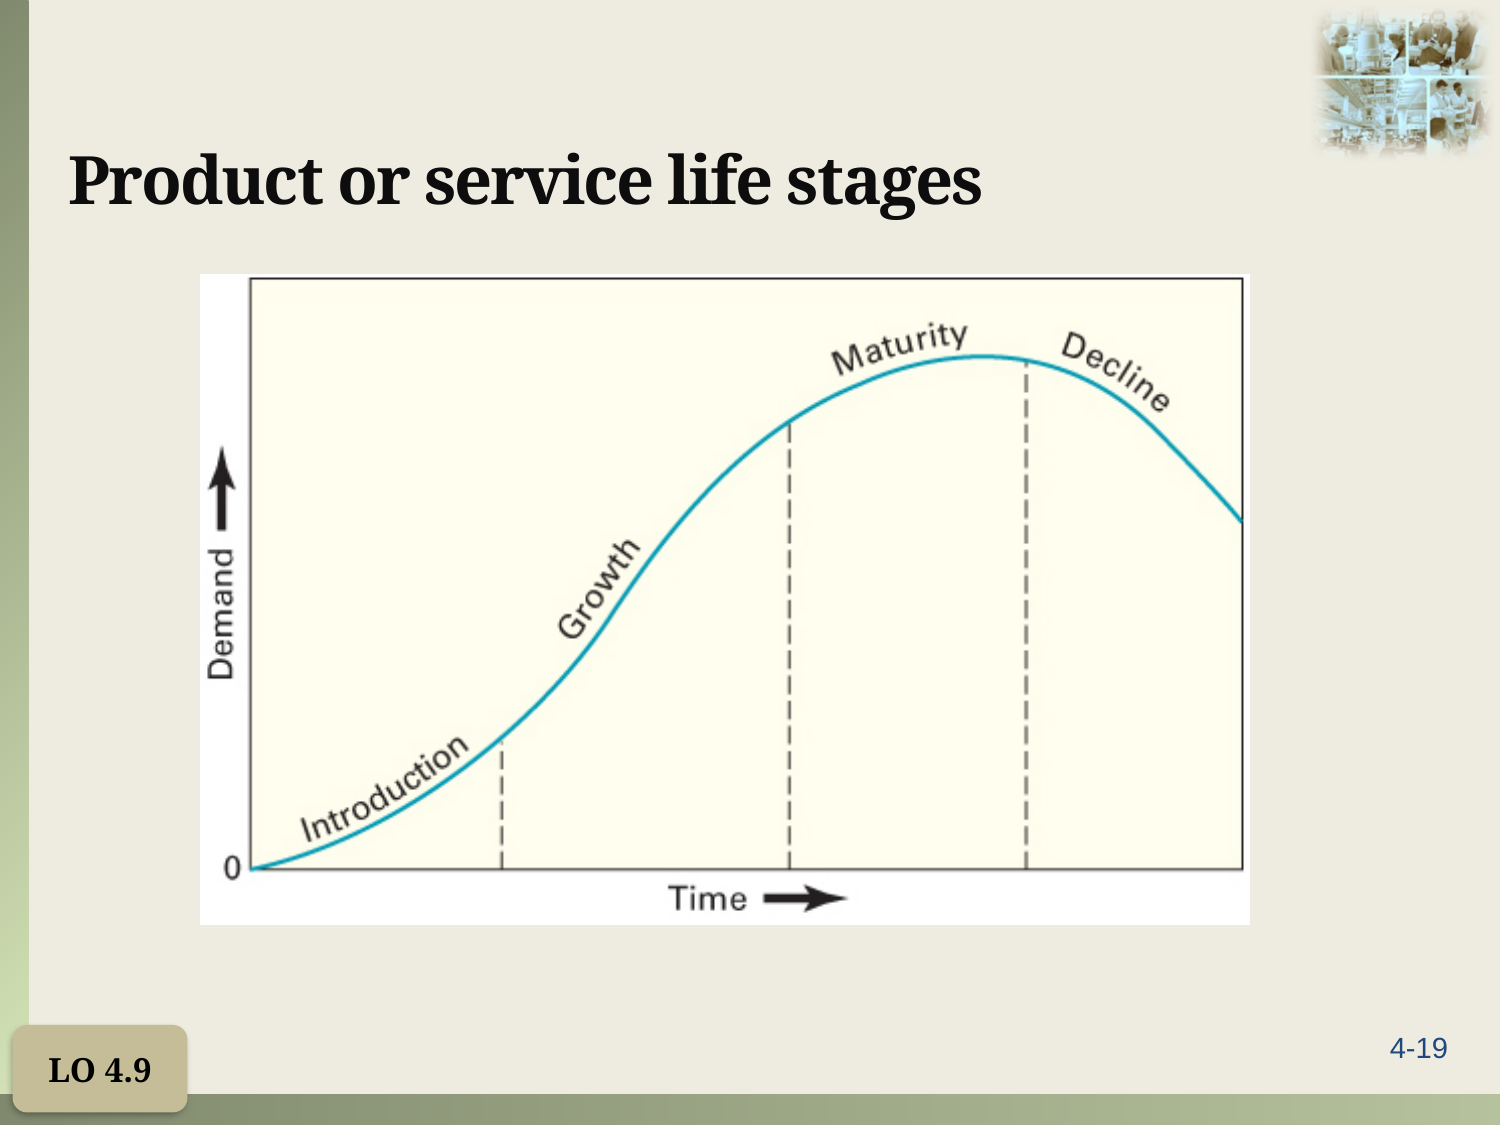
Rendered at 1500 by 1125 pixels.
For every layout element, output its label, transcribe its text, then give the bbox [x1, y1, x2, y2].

text_box LO 4.9 [9, 1021, 191, 1116]
picture [1404, 36, 1464, 130]
title Product or service life stages [53, 24, 1404, 225]
picture [200, 274, 1250, 925]
